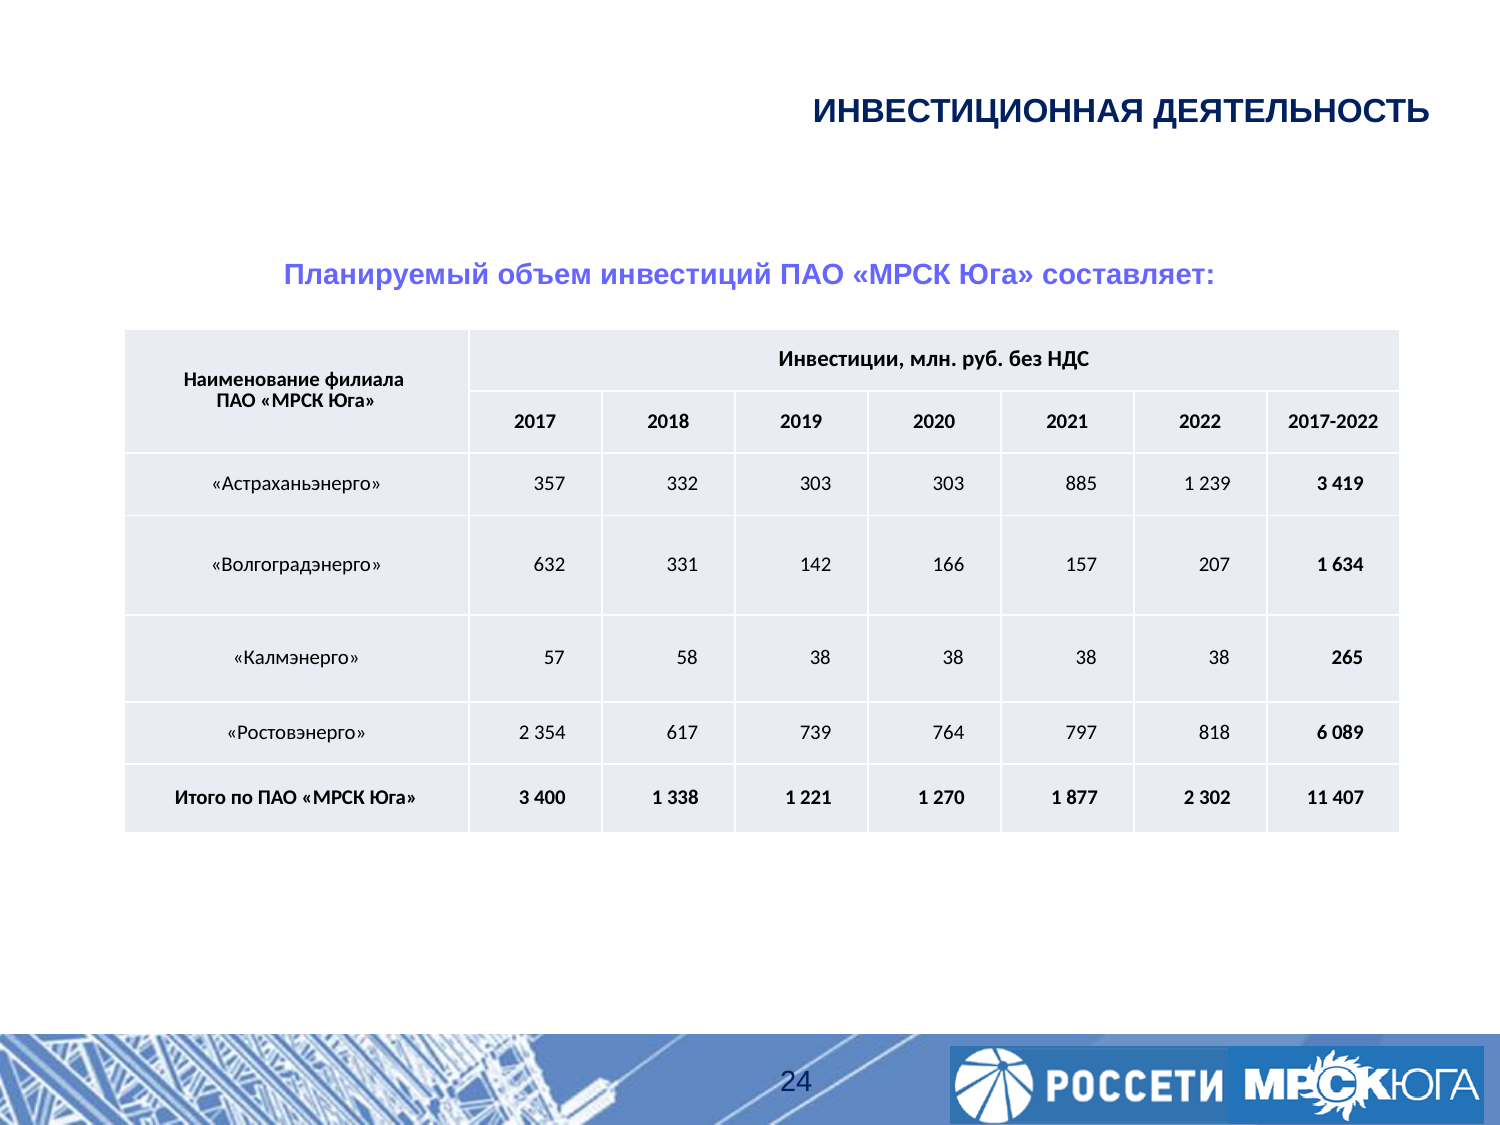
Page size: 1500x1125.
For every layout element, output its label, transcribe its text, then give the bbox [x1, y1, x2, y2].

table_cell 2017 [470, 392, 601, 452]
table_cell 38 [869, 616, 1000, 701]
table_cell «Волгоградэнерго» [125, 516, 468, 614]
table_cell 357 [470, 454, 601, 515]
table_cell 207 [1135, 516, 1266, 614]
table_cell 2018 [603, 392, 734, 452]
table_cell 303 [736, 454, 867, 515]
text_box ИНВЕСТИЦИОННАЯ ДЕЯТЕЛЬНОСТЬ [798, 82, 1446, 137]
table_cell «Астраханьэнерго» [125, 454, 468, 515]
table_header Инвестиции, млн. руб. без НДС [470, 330, 1399, 390]
table_cell 38 [1135, 616, 1266, 701]
table_cell 38 [1002, 616, 1133, 701]
table_cell 617 [603, 703, 734, 763]
table_cell 57 [470, 616, 601, 701]
table_cell 142 [736, 516, 867, 614]
table_cell 2017-2022 [1268, 392, 1399, 452]
table_cell Итого по ПАО «МРСК Юга» [125, 765, 468, 832]
table_cell 332 [603, 454, 734, 515]
table_cell 739 [736, 703, 867, 763]
table_cell «Калмэнерго» [125, 616, 468, 701]
table_cell 1 221 [736, 765, 867, 832]
table_cell 2021 [1002, 392, 1133, 452]
table_cell 11 407 [1268, 765, 1399, 832]
table_cell 1 877 [1002, 765, 1133, 832]
table_cell 3 419 [1268, 454, 1399, 515]
table_cell 2019 [736, 392, 867, 452]
picture [0, 1034, 1500, 1125]
table_cell 2 354 [470, 703, 601, 763]
table_cell 2 302 [1135, 765, 1266, 832]
table_cell 797 [1002, 703, 1133, 763]
table_cell 265 [1268, 616, 1399, 701]
table_cell 632 [470, 516, 601, 614]
table_cell 2022 [1135, 392, 1266, 452]
table_cell 2020 [869, 392, 1000, 452]
table_cell «Ростовэнерго» [125, 703, 468, 763]
table_cell 1 634 [1268, 516, 1399, 614]
table_cell 58 [603, 616, 734, 701]
table_cell 885 [1002, 454, 1133, 515]
table_cell 6 089 [1268, 703, 1399, 763]
table_cell 1 239 [1135, 454, 1266, 515]
table_cell 38 [736, 616, 867, 701]
table_cell 157 [1002, 516, 1133, 614]
table_cell 303 [869, 454, 1000, 515]
table_header Наименование филиала ПАО «МРСК Юга» [125, 330, 468, 452]
table_cell 166 [869, 516, 1000, 614]
table_cell 3 400 [470, 765, 601, 832]
table_cell 818 [1135, 703, 1266, 763]
table_cell 331 [603, 516, 734, 614]
table_cell 764 [869, 703, 1000, 763]
text_box Планируемый объем инвестиций ПАО «МРСК Юга» составляет: [159, 217, 1341, 328]
table_cell 1 270 [869, 765, 1000, 832]
table_cell 1 338 [603, 765, 734, 832]
